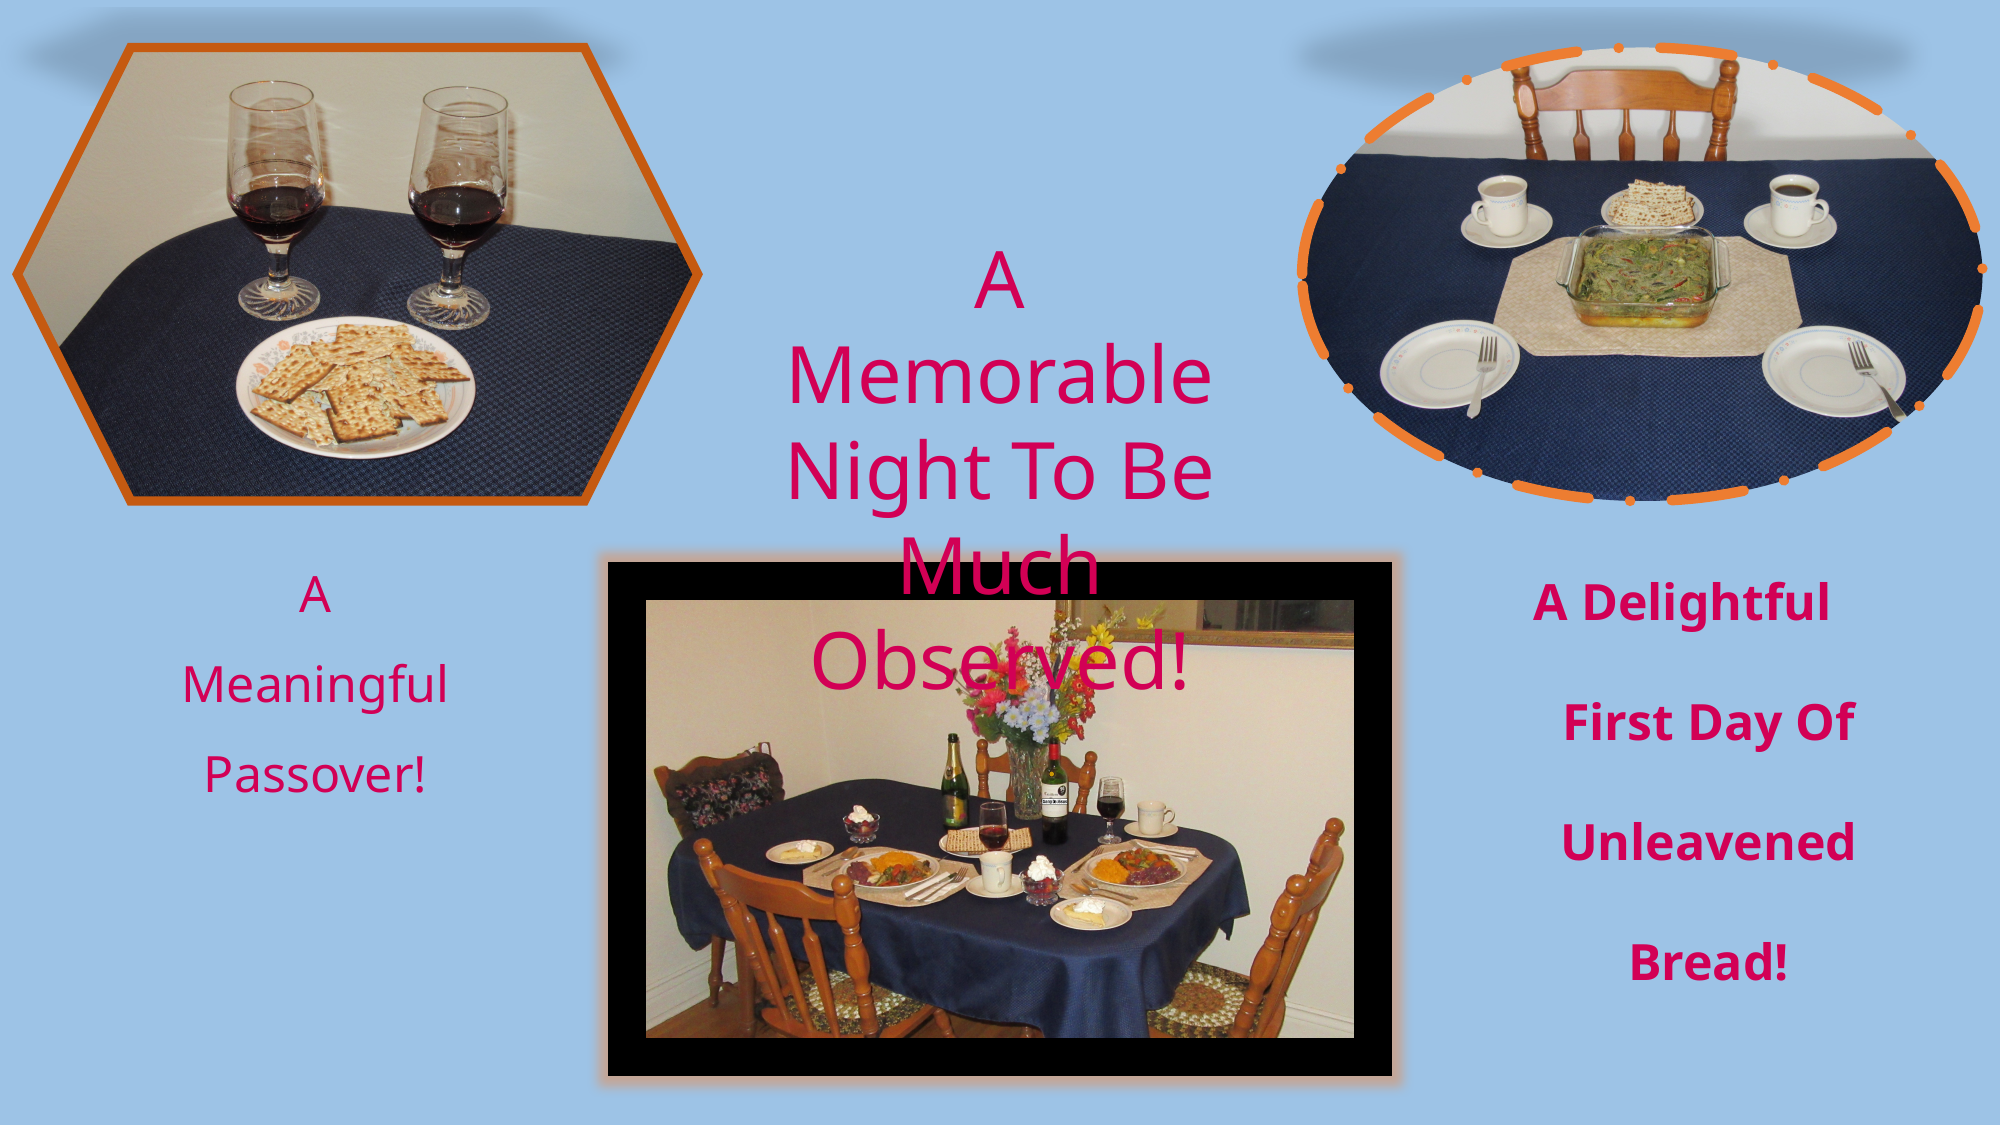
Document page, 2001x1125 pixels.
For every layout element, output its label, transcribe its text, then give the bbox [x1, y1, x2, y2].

picture [1302, 47, 1983, 502]
picture [645, 599, 1355, 1039]
text_box A Meaningful Passover! [145, 525, 487, 811]
text_box A Memorable Night To Be Much Observed! [744, 222, 1256, 599]
picture [17, 47, 698, 502]
text_box A Delightful First Day Of Unleavened Bread! [1508, 502, 1909, 998]
